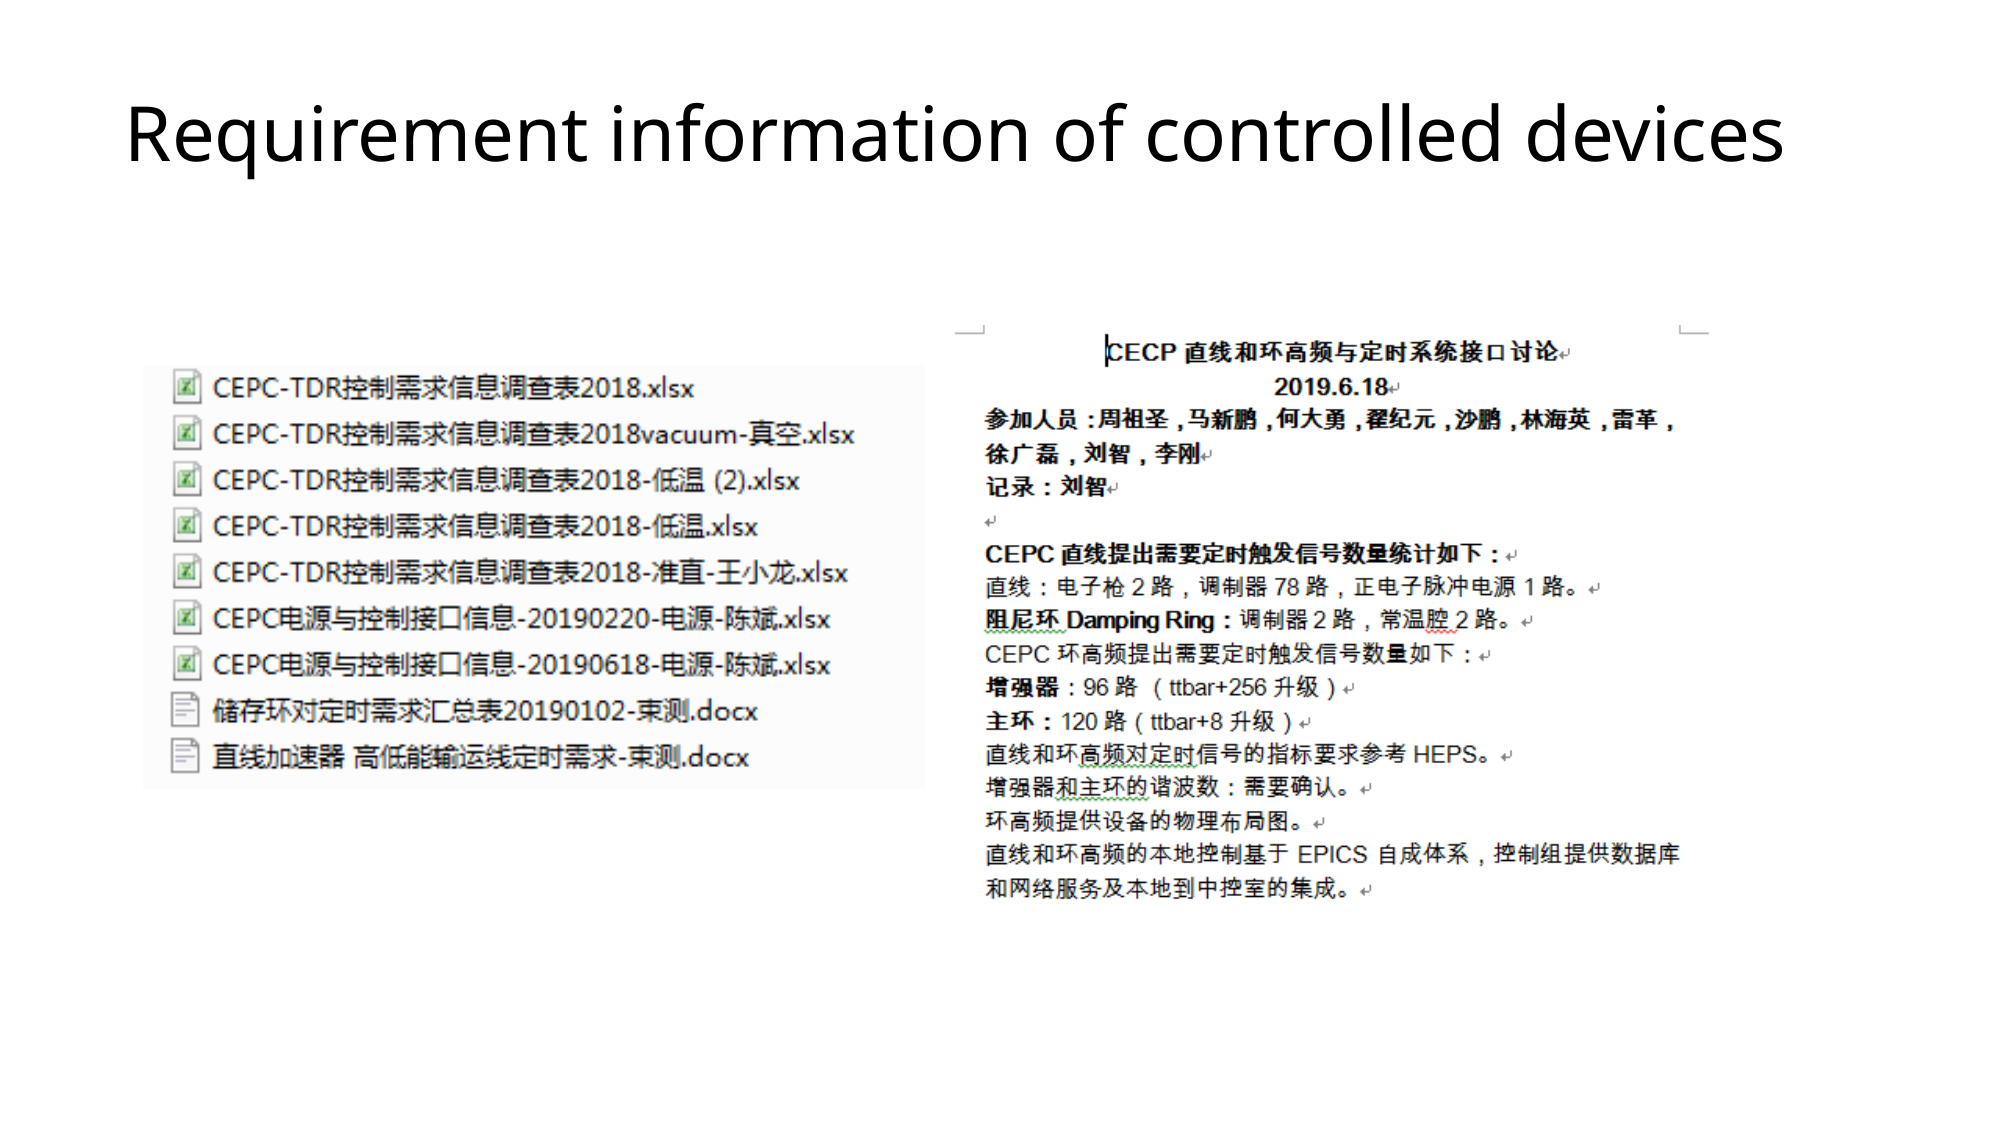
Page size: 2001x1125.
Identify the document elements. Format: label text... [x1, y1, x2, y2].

picture [143, 365, 925, 789]
picture [949, 325, 1742, 922]
title Requirement information of controlled devices [109, 59, 1883, 214]
